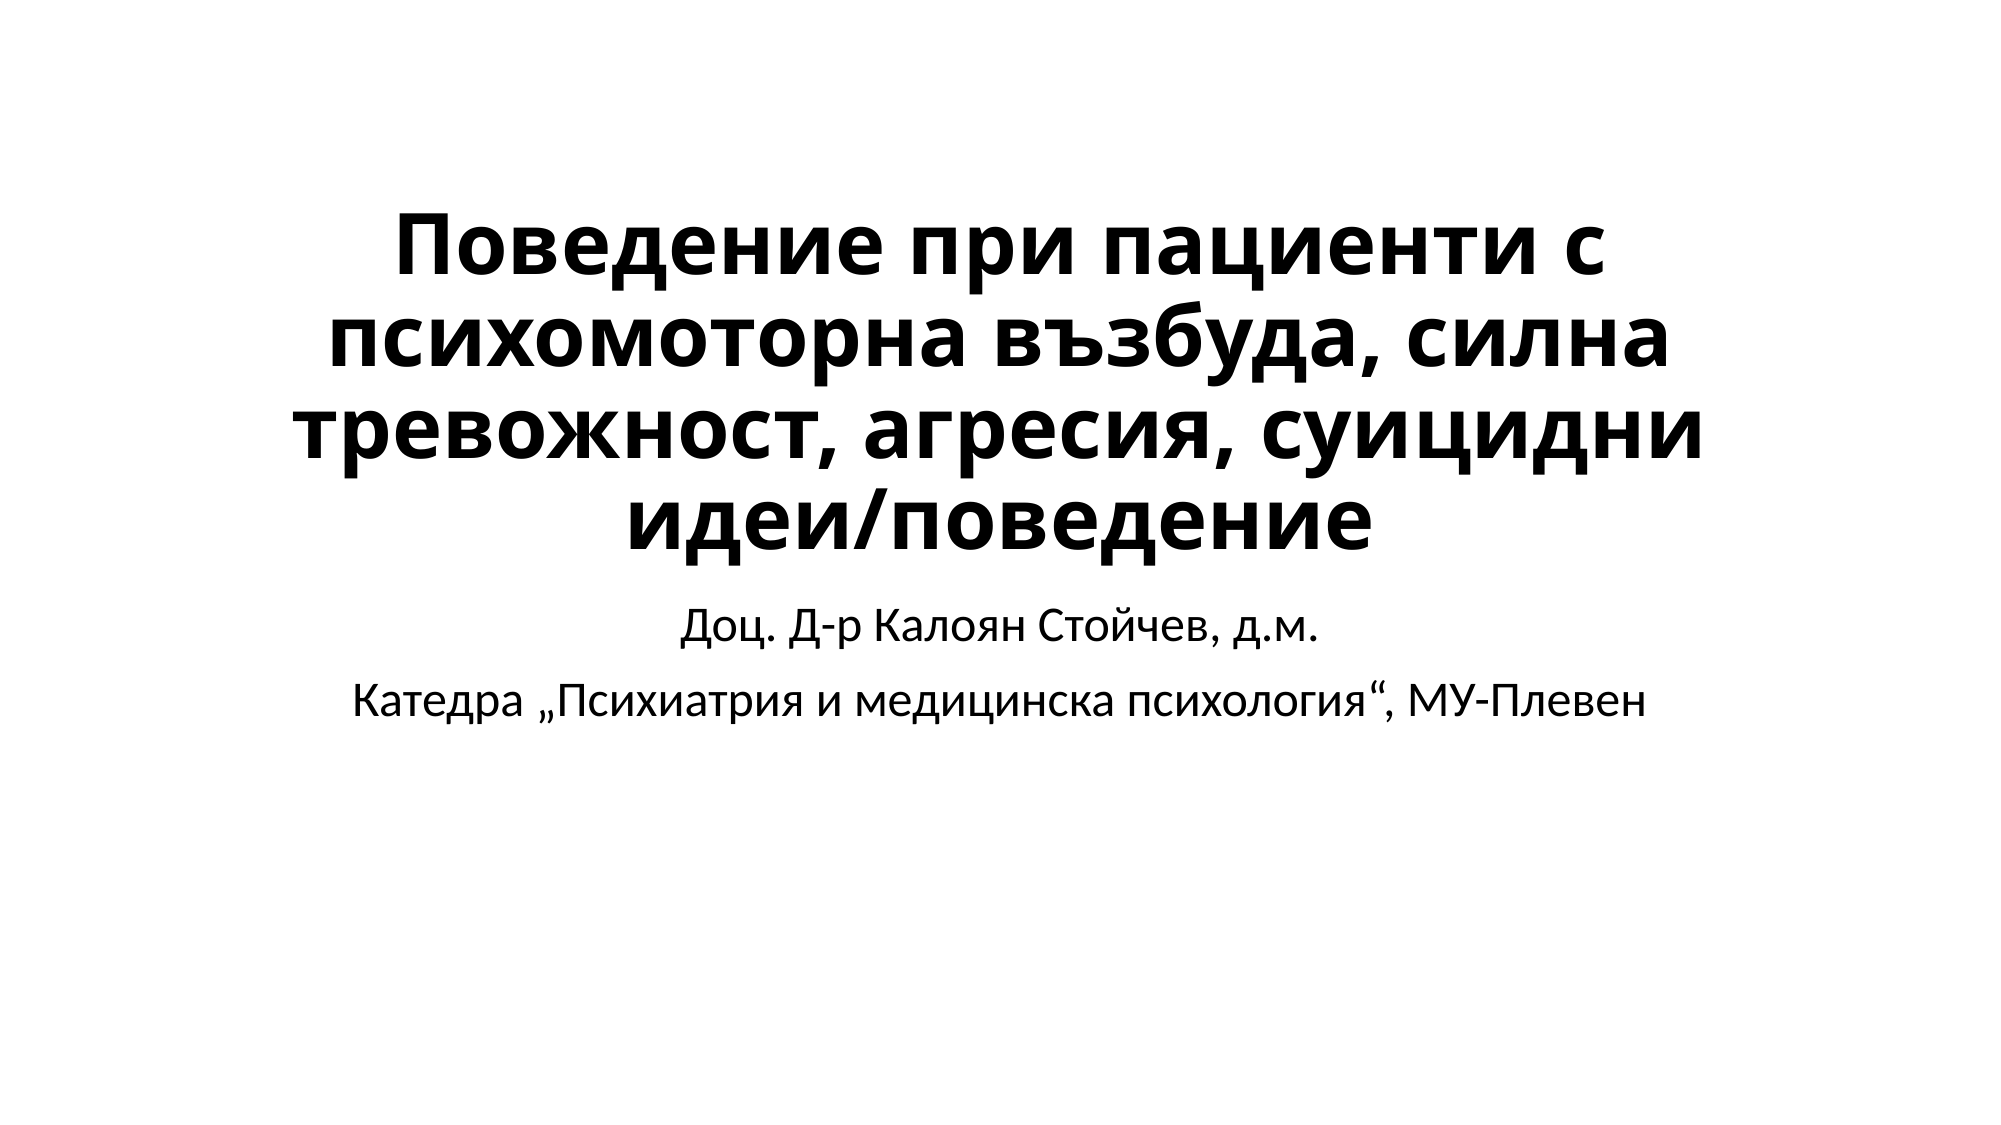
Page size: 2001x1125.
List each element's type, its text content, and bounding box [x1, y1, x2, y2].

title Поведение при пациенти с психомоторна възбуда, силна тревожност, агресия, суицидни идеи/поведение [249, 184, 1750, 576]
subtitle Доц. Д-р Калоян Стойчев, д.м. Катедра „Психиатрия и медицинска психология“, МУ-Плевен [249, 590, 1750, 863]
